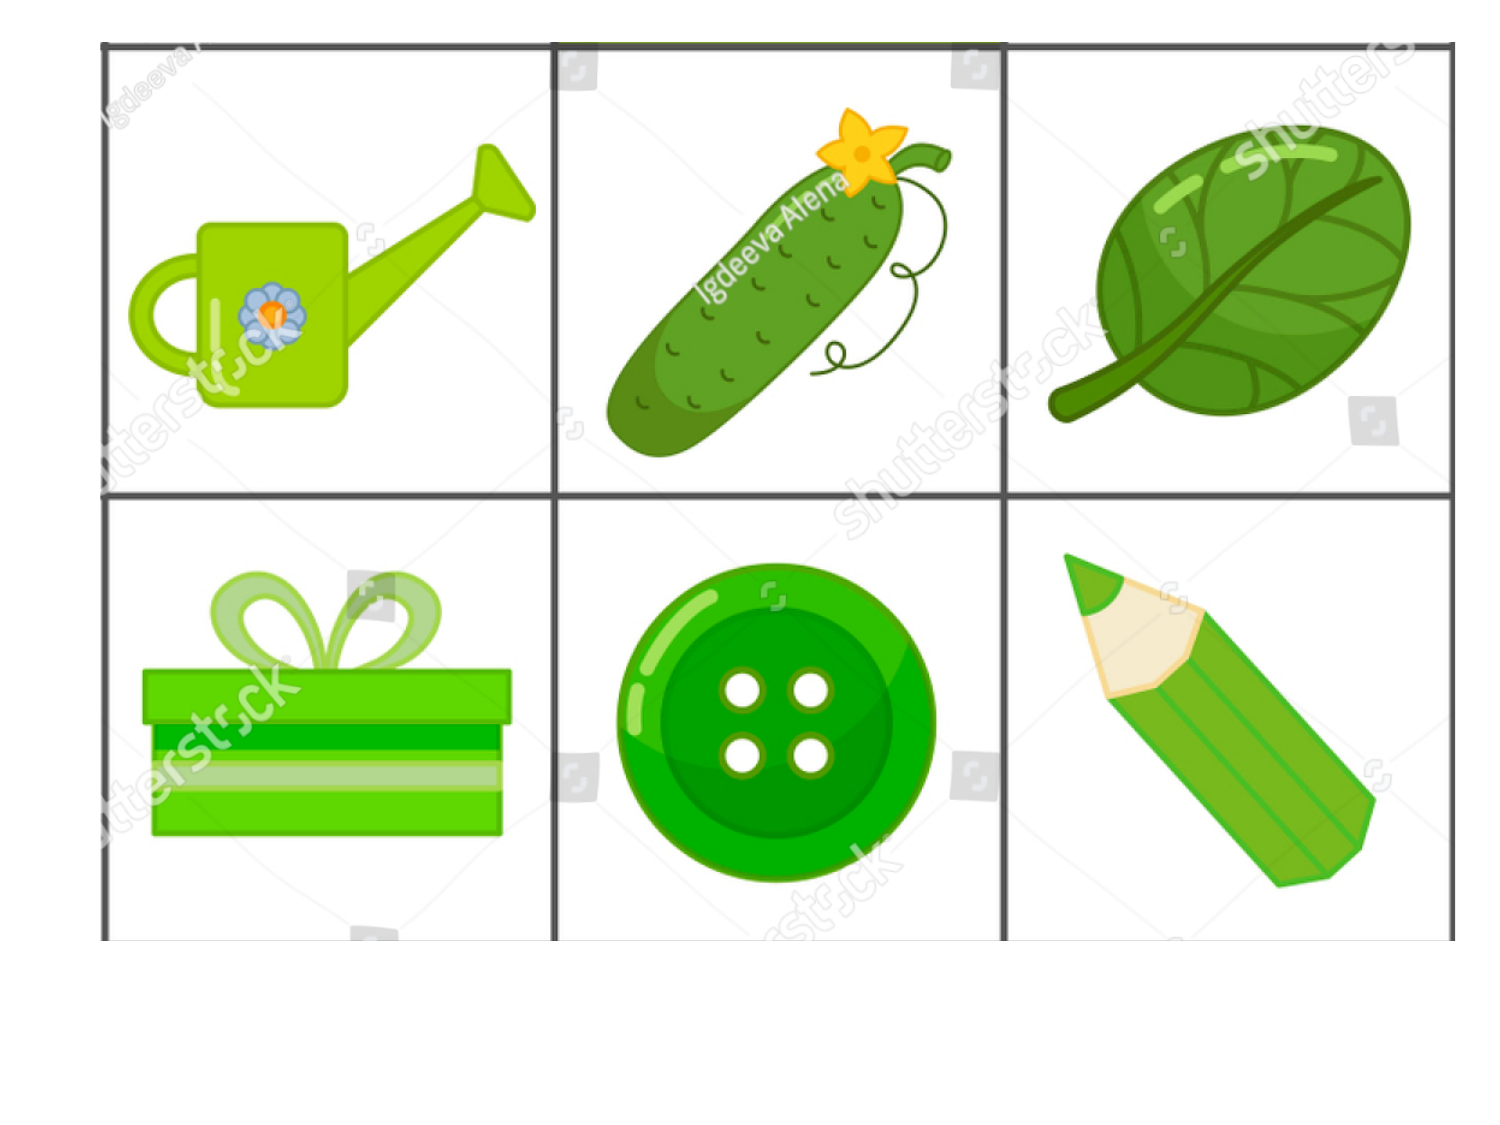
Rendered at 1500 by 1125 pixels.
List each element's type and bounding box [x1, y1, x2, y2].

picture [100, 42, 1456, 941]
